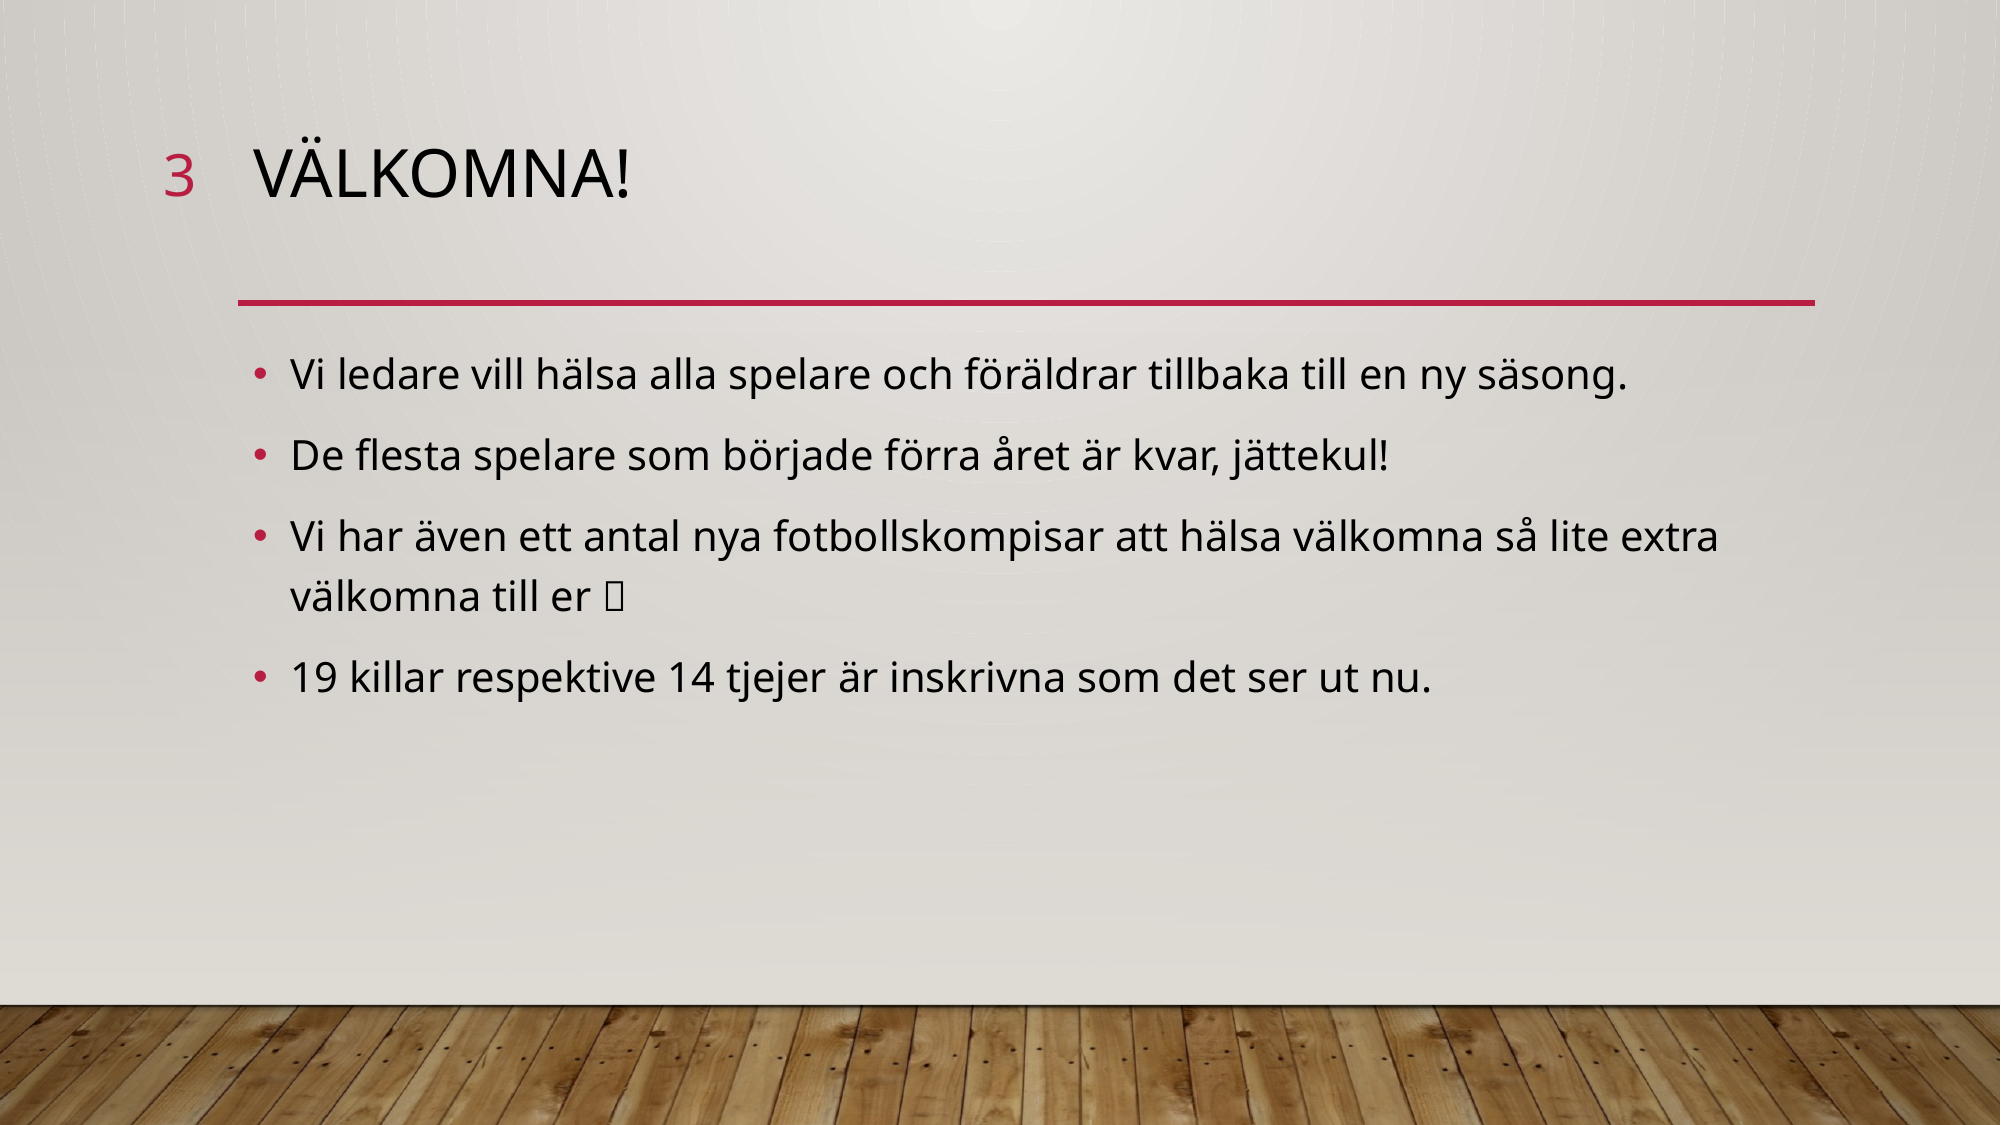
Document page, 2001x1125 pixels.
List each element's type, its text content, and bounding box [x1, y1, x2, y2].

title Välkomna! [238, 131, 1814, 305]
picture [0, 1005, 2000, 1125]
slide_number 3 [78, 131, 212, 214]
list Vi ledare vill hälsa alla spelare och föräldrar tillbaka till en ny säsong. De flesta spelare som började förra året är kvar, jättekul! Vi har även ett antal nya fotbollskompisar att hälsa välkomna så lite extra välkomna till er  19 killar respektive 14 tjejer är inskrivna som det ser ut nu. [238, 330, 1814, 897]
